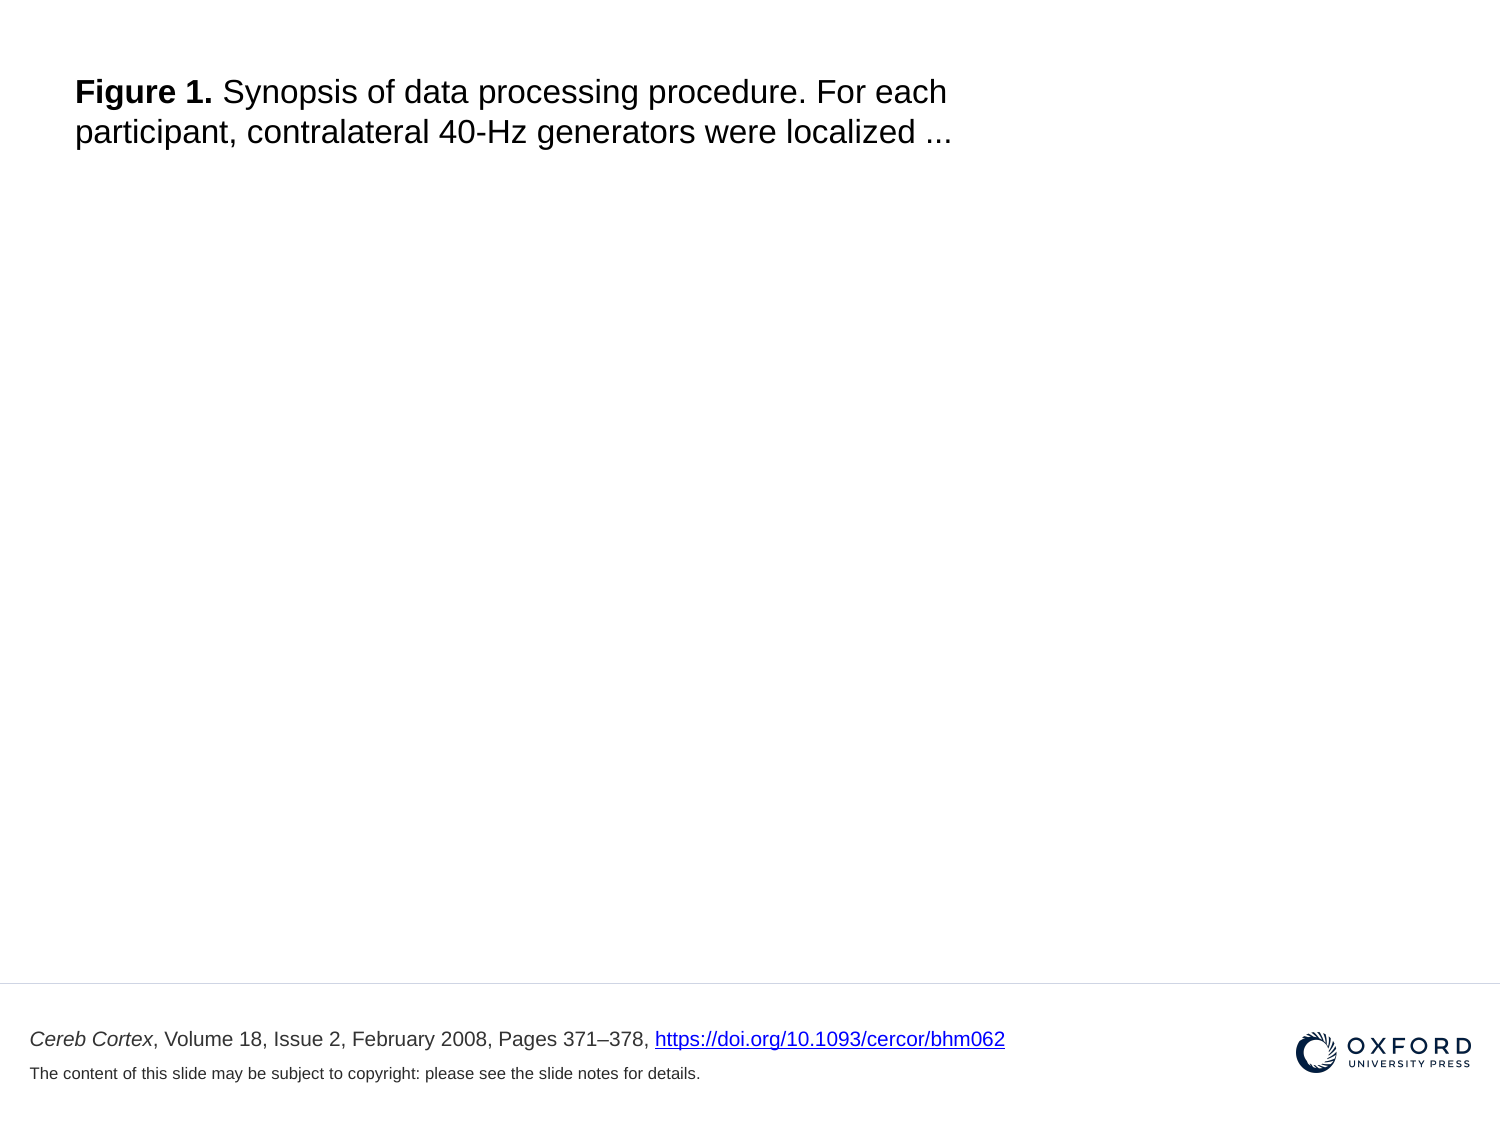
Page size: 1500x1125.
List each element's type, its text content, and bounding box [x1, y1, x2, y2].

picture [1296, 1032, 1471, 1073]
footer Cereb Cortex, Volume 18, Issue 2, February 2008, Pages 371–378, https://doi.org/10.1093/cercor/bhm062 The content of this slide may be subject to copyright: please see the slide notes for details. [0, 983, 1260, 1125]
title Figure 1. Synopsis of data processing procedure. For each participant, contralateral 40-Hz generators were localized ... [75, 69, 1078, 171]
